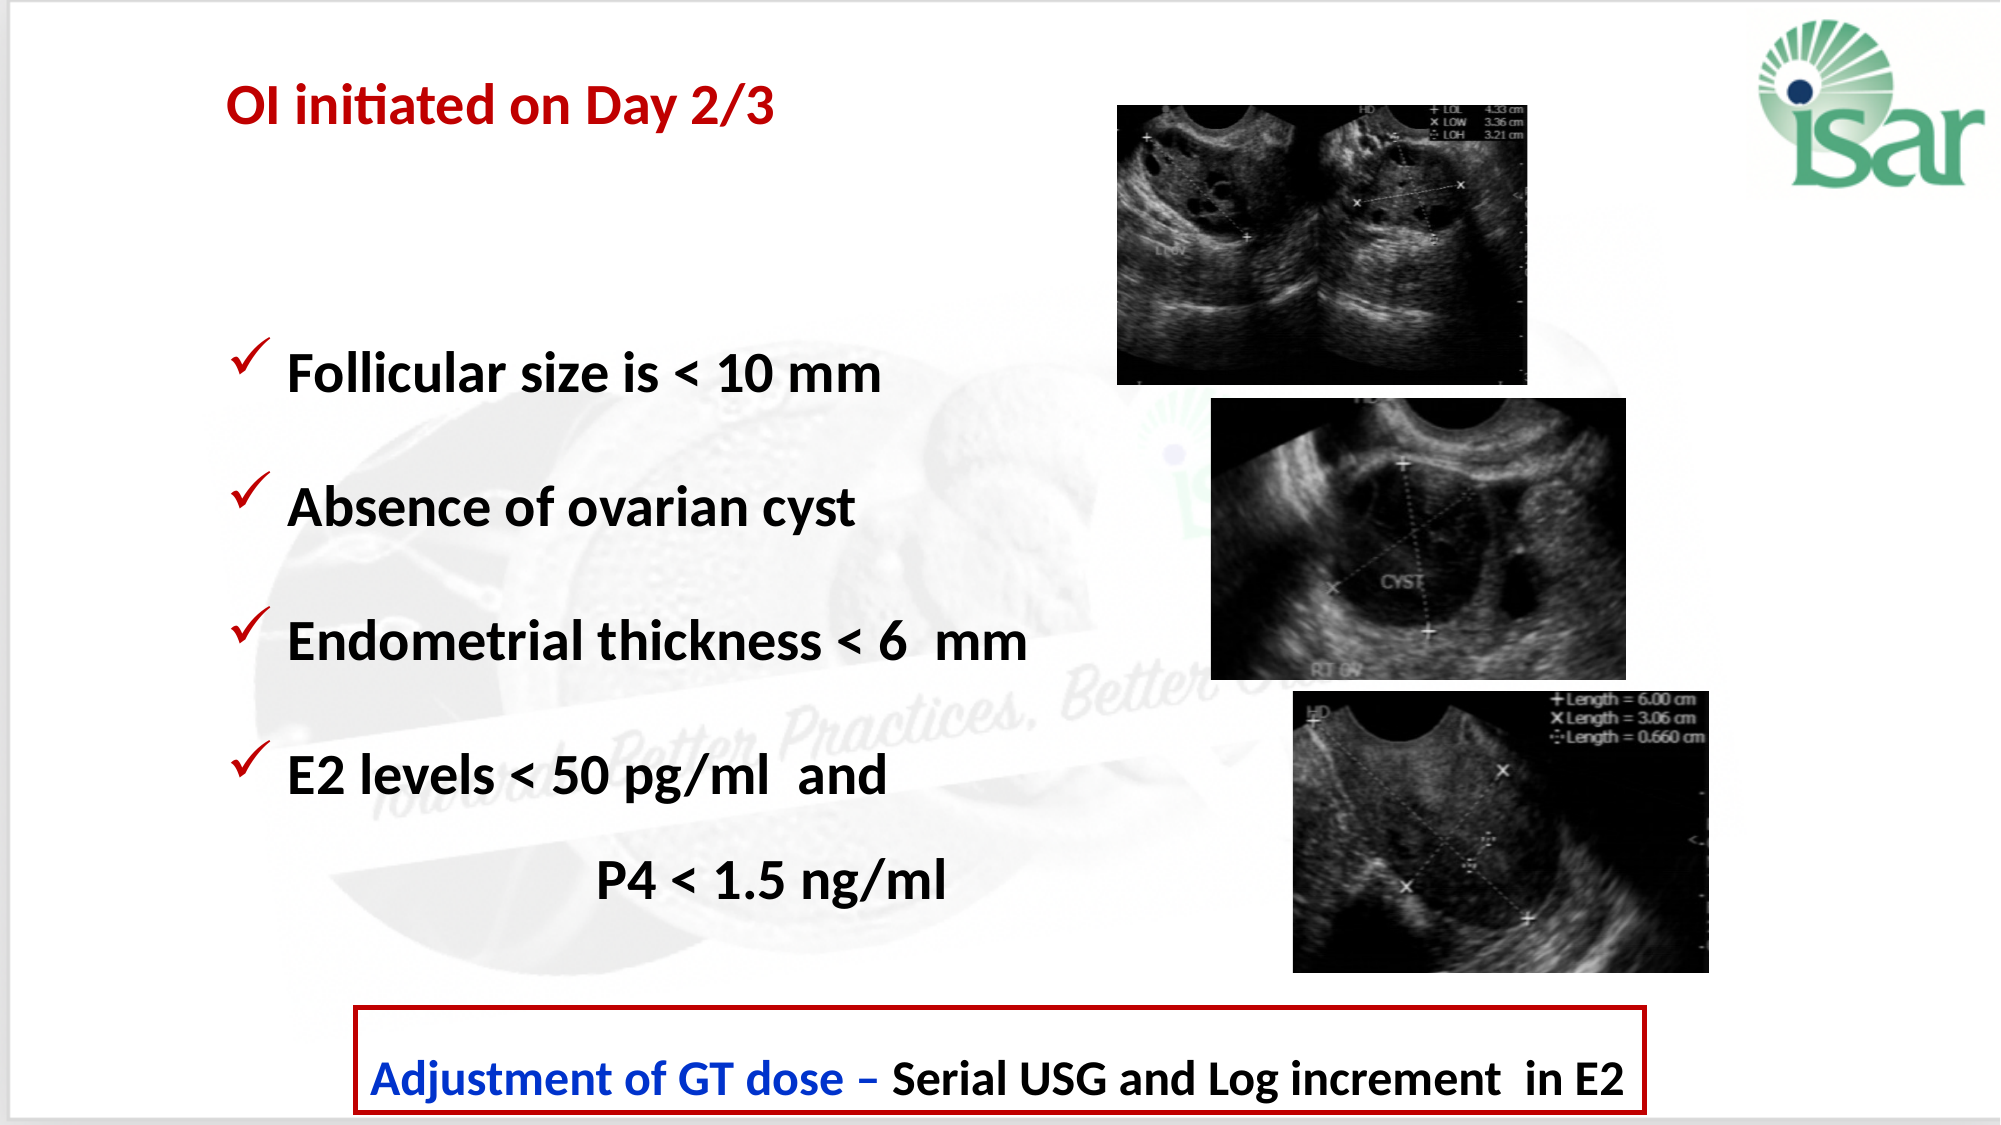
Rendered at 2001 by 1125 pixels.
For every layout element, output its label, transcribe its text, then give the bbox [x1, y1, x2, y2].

text_box Adjustment of GT dose – Serial USG and Log increment in E2 [355, 1007, 1645, 1113]
picture [0, 0, 2001, 1125]
text_box OI initiated on Day 2/3 Follicular size is < 10 mm Absence of ovarian cyst Endometrial thickness < 6 mm E2 levels < 50 pg/ml and P4 < 1.5 ng/ml [211, 23, 1501, 919]
